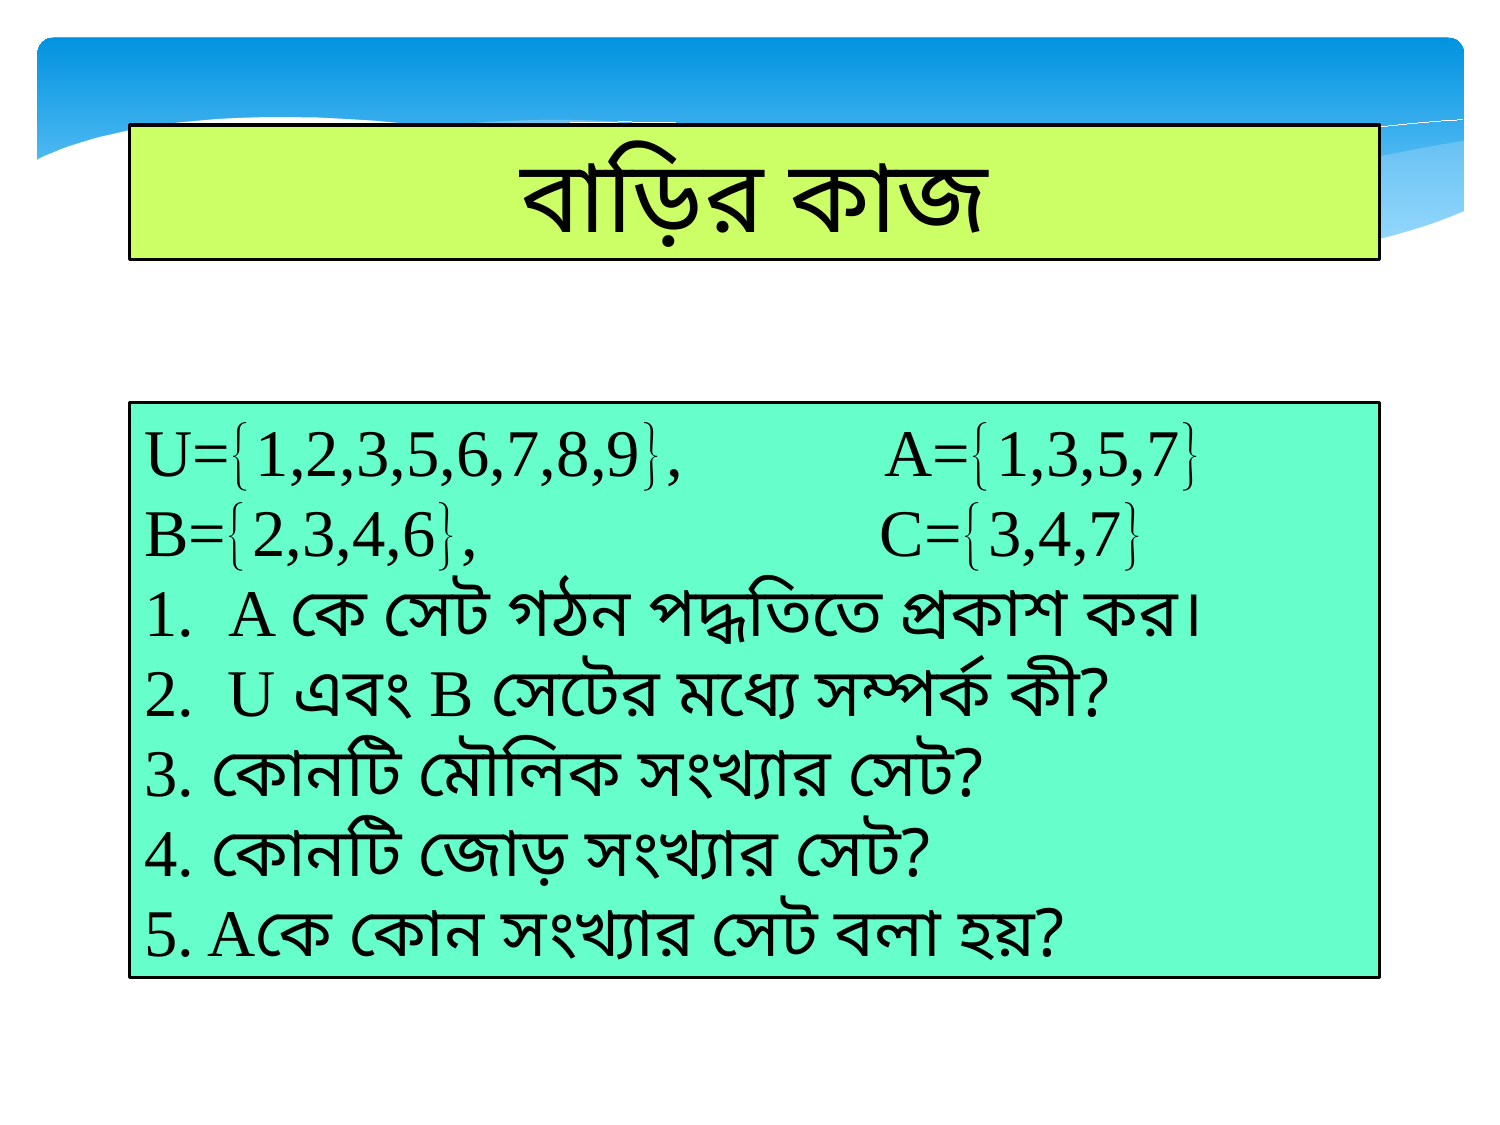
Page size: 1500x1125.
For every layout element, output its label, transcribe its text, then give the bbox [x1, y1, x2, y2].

text_box বাড়ির কাজ [129, 125, 1380, 260]
text_box U=1,2,3,5,6,7,8,9, A=1,3,5,7 B=2,3,4,6, C=3,4,7 A কে সেট গঠন পদ্ধতিতে প্রকাশ কর। 2. U এবং B সেটের মধ্যে সম্পর্ক কী? 3. কোনটি মৌলিক সংখ্যার সেট? 4. কোনটি জোড় সংখ্যার সেট? 5. Aকে কোন সংখ্যার সেট বলা হয়? [129, 402, 1380, 978]
